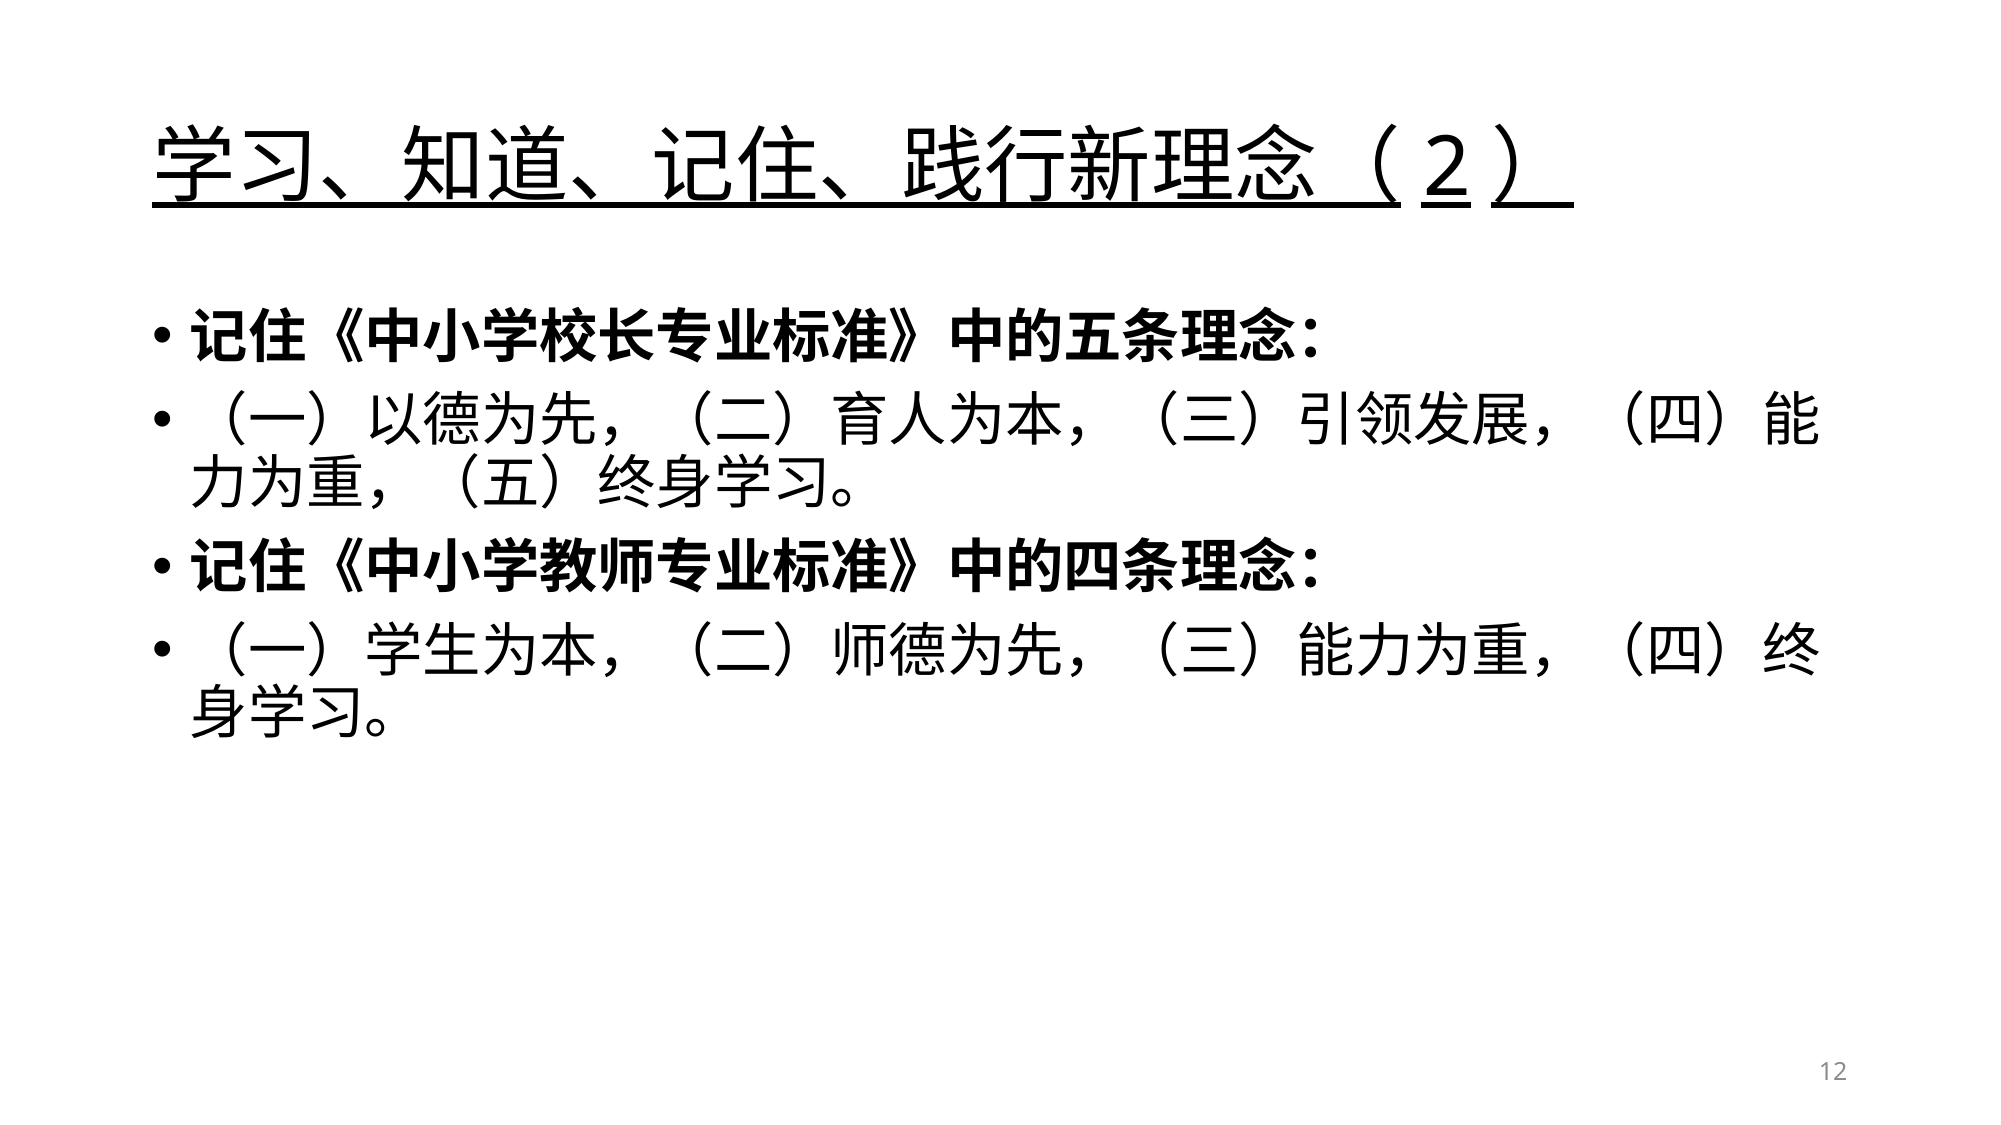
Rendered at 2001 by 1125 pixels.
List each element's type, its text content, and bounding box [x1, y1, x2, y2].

slide_number 12 [1412, 1042, 1863, 1103]
title 学习、知道、记住、践行新理念（2） [137, 59, 1863, 278]
list 记住《中小学校长专业标准》中的五条理念： （一）以德为先，（二）育人为本，（三）引领发展，（四）能力为重，（五）终身学习。 记住《中小学教师专业标准》中的四条理念： （一）学生为本，（二）师德为先，（三）能力为重，（四）终身学习。 [137, 299, 1863, 1014]
